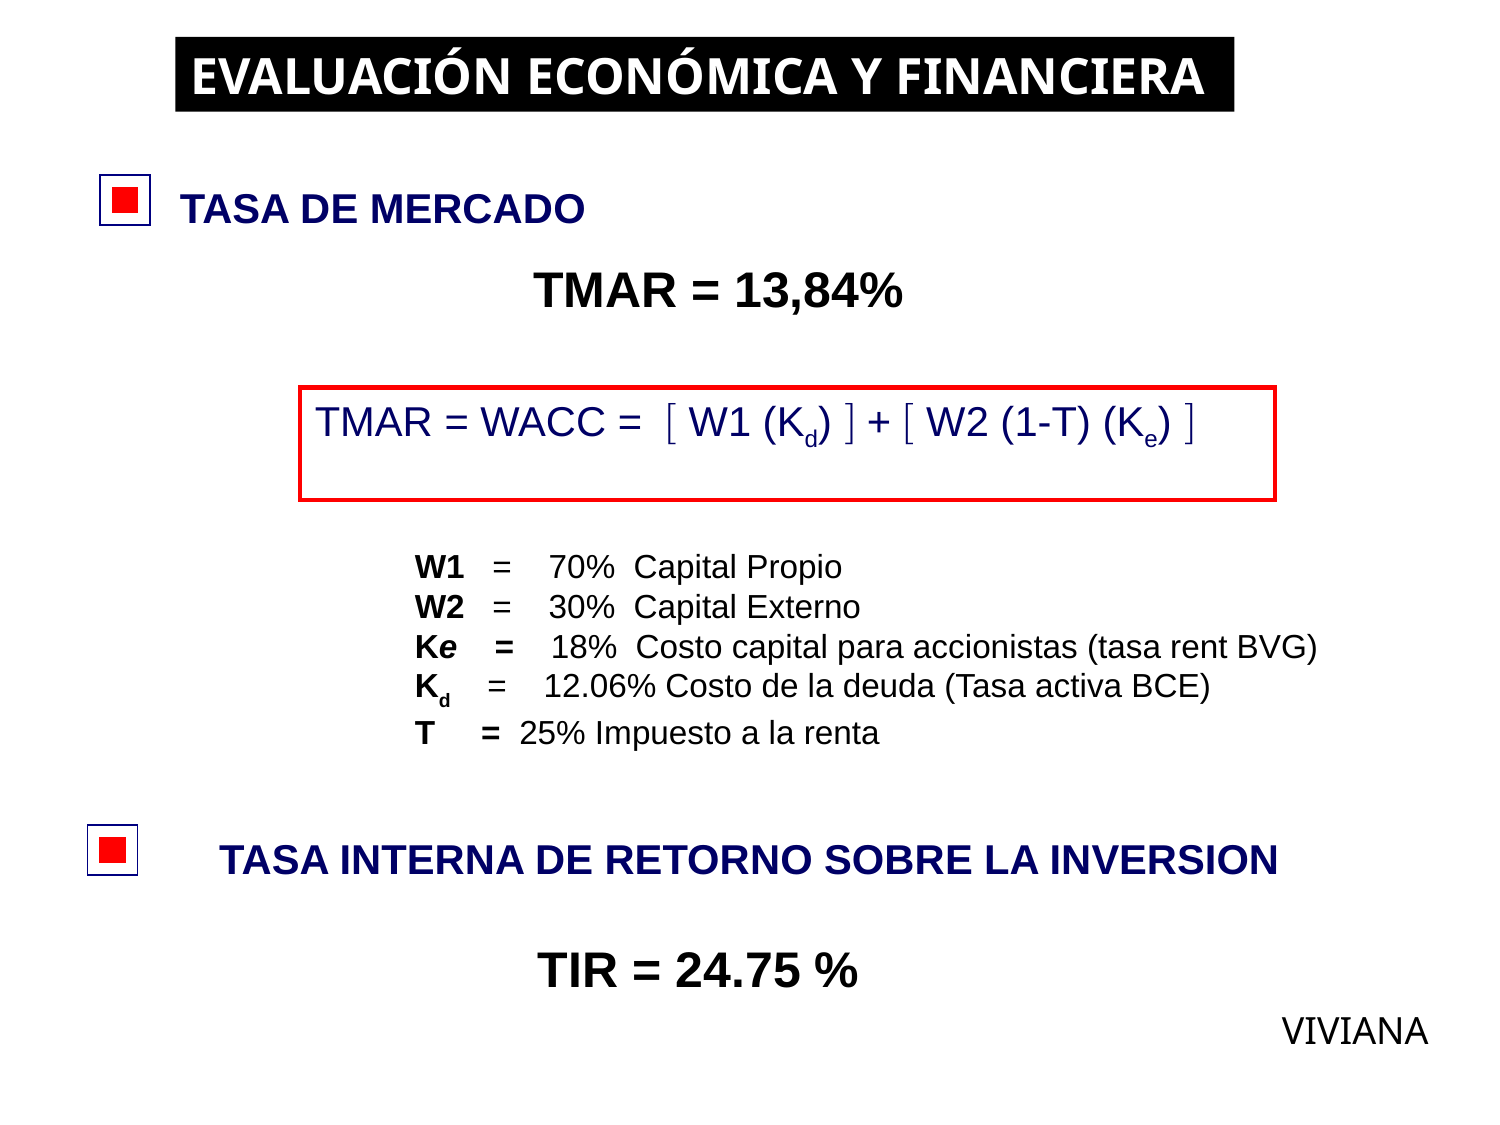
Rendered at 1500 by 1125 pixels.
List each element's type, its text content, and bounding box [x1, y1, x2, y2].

text_box TMAR = WACC =  W1 (Kd)  +  W2 (1-T) (Ke)  [299, 387, 1275, 500]
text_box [87, 824, 138, 876]
text_box TASA INTERNA DE RETORNO SOBRE LA INVERSION [204, 825, 1295, 890]
text_box EVALUACIÓN ECONÓMICA Y FINANCIERA [175, 36, 1235, 112]
text_box TMAR = 13,84% [487, 249, 950, 325]
text_box TIR = 24.75 % [523, 929, 875, 1005]
text_box TASA DE MERCADO [164, 174, 601, 240]
text_box W1 = 70% Capital Propio W2 = 30% Capital Externo Ke = 18% Costo capital para accionistas (tasa rent BVG) Kd = 12.06% Costo de la deuda (Tasa activa BCE) T = 25% Impuesto a la renta [249, 537, 1425, 759]
text_box VIVIANA [1267, 999, 1444, 1060]
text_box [99, 174, 151, 226]
